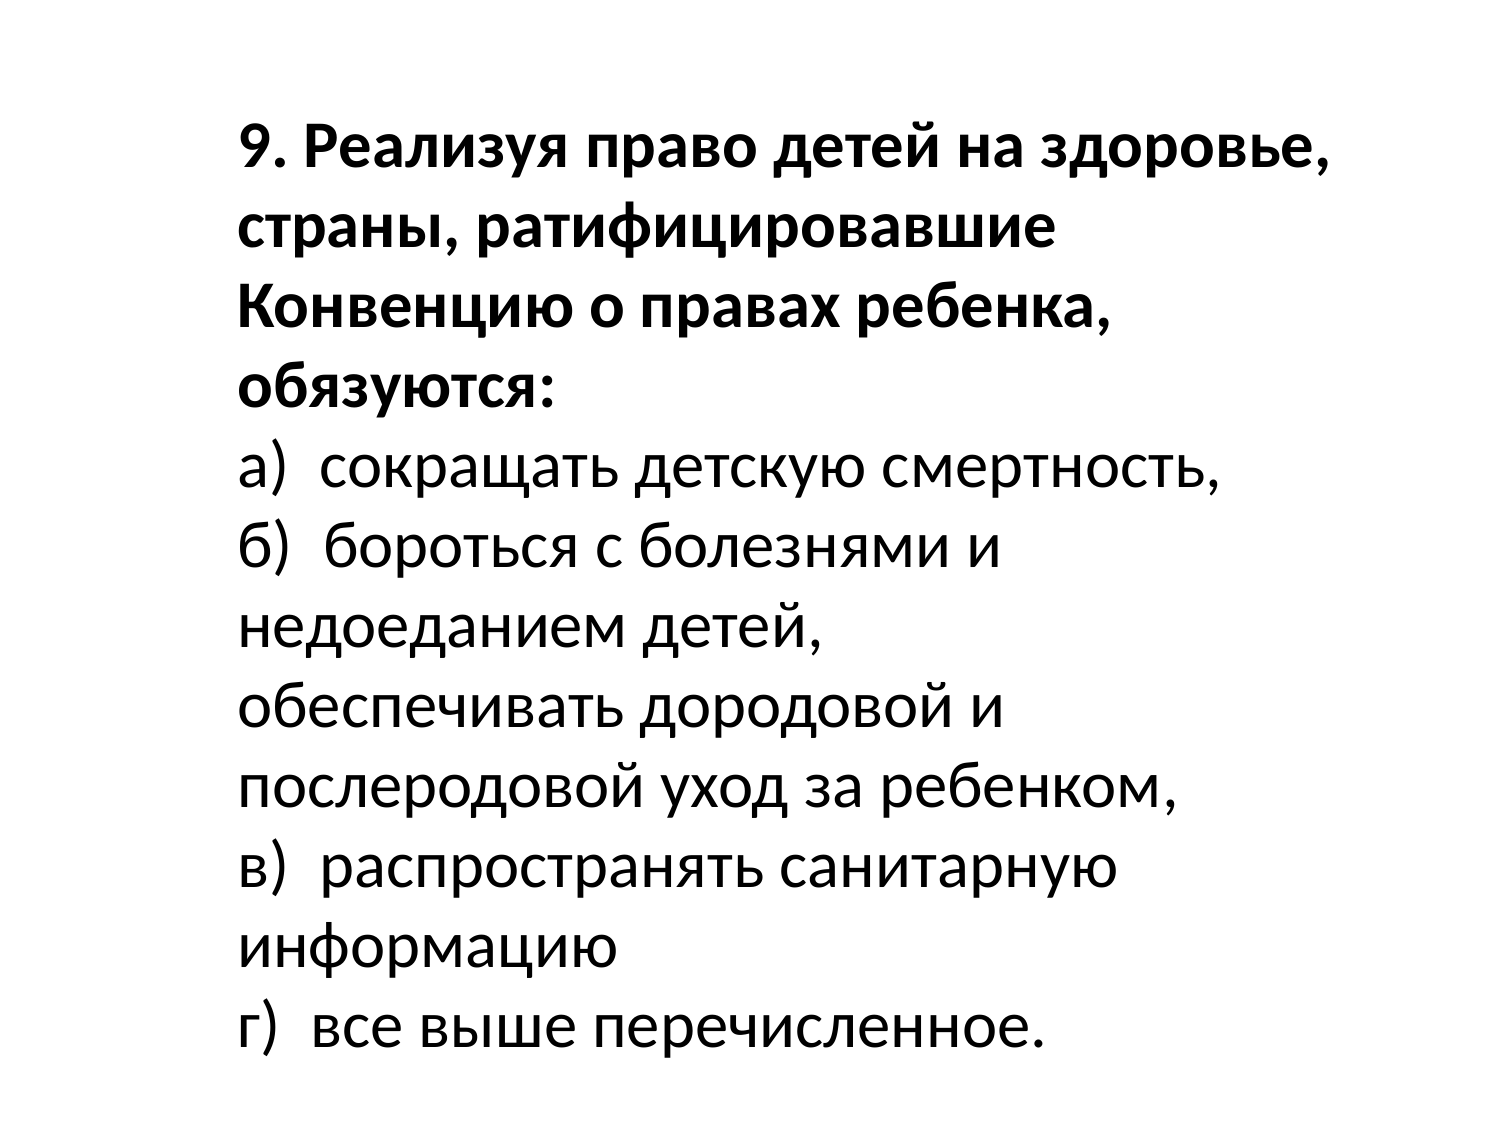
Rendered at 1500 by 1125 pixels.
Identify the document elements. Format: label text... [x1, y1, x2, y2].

text_box 9. Реализуя право детей на здоровье, страны, ратифицировавшие Конвенцию о правах ребенка, обязуются: а) сокращать детскую смертность, б) бороться с болезнями и недоеданием детей, обеспечивать дородовой и послеродовой уход за ребенком, в) распространять санитарную информацию г) все выше перечисленное. [222, 93, 1407, 1068]
